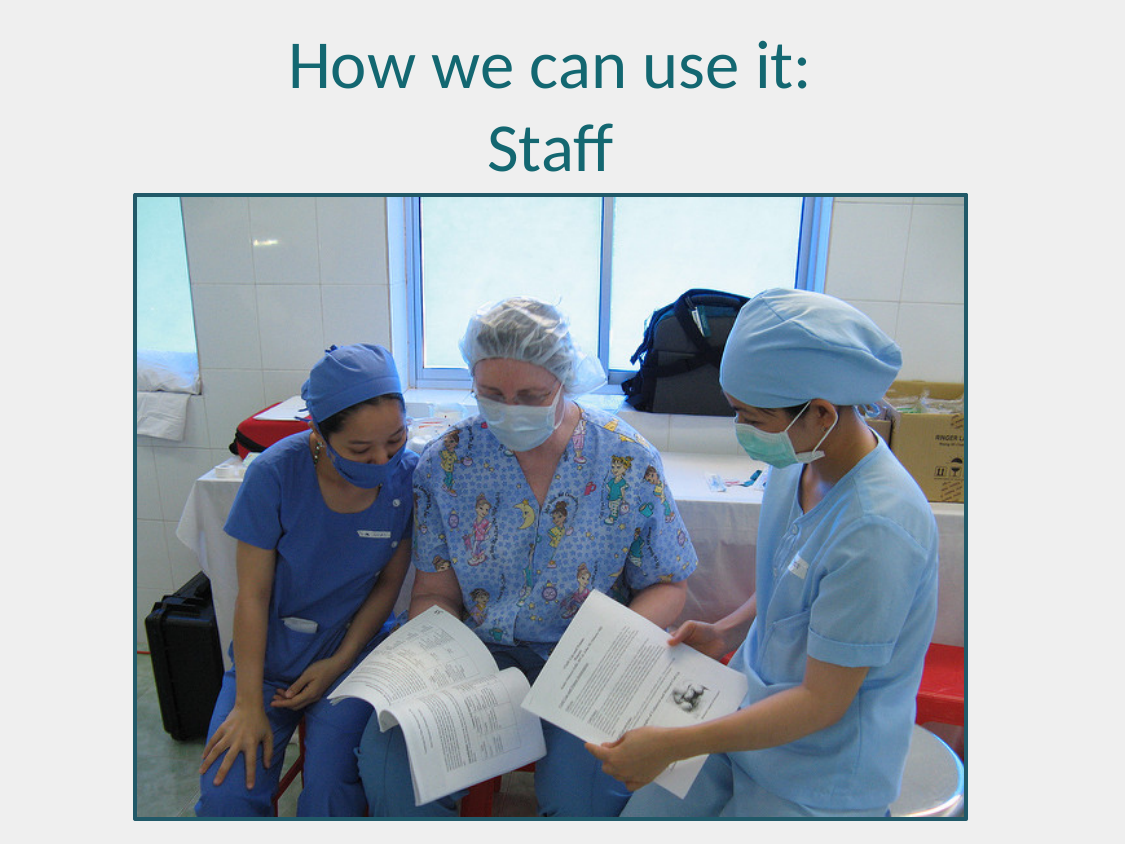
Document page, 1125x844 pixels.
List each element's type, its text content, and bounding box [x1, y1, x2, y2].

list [136, 196, 965, 818]
title How we can use it: Staff [91, 7, 1011, 197]
